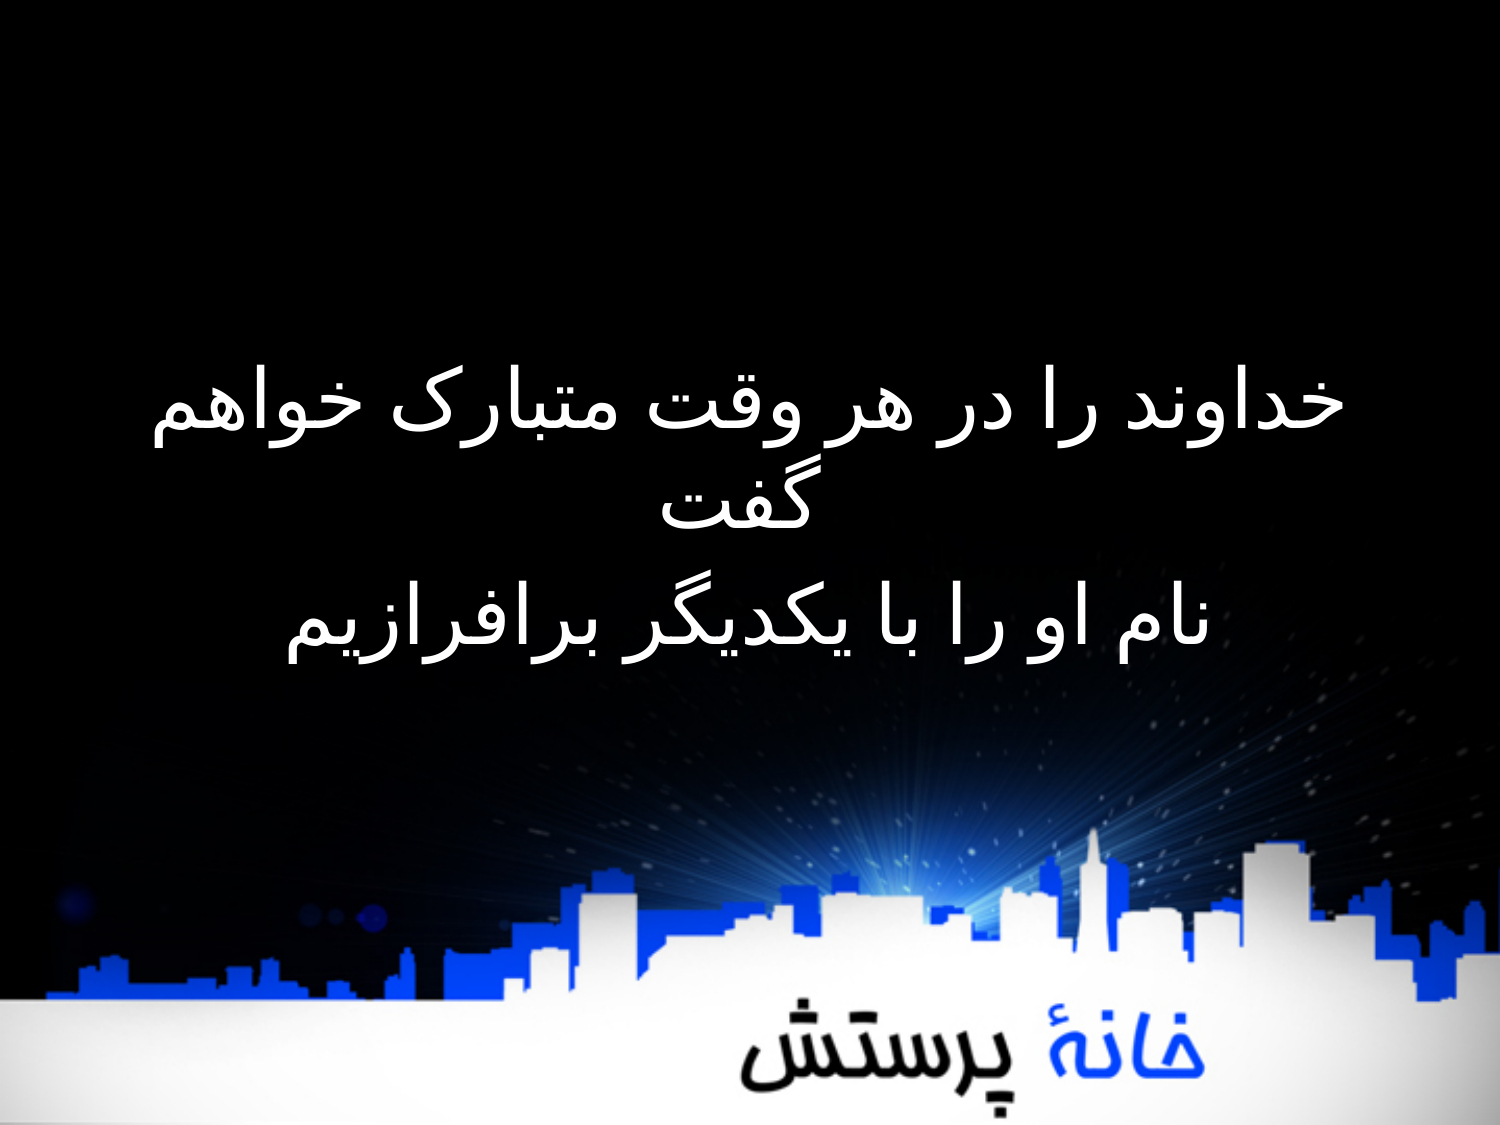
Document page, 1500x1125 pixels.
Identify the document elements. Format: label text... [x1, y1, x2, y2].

list خداوند را در هر وقت متبارک خواهم گفت نام او را با یکدیگر برافرازیم [75, 337, 1425, 1080]
picture [0, 0, 1500, 1125]
